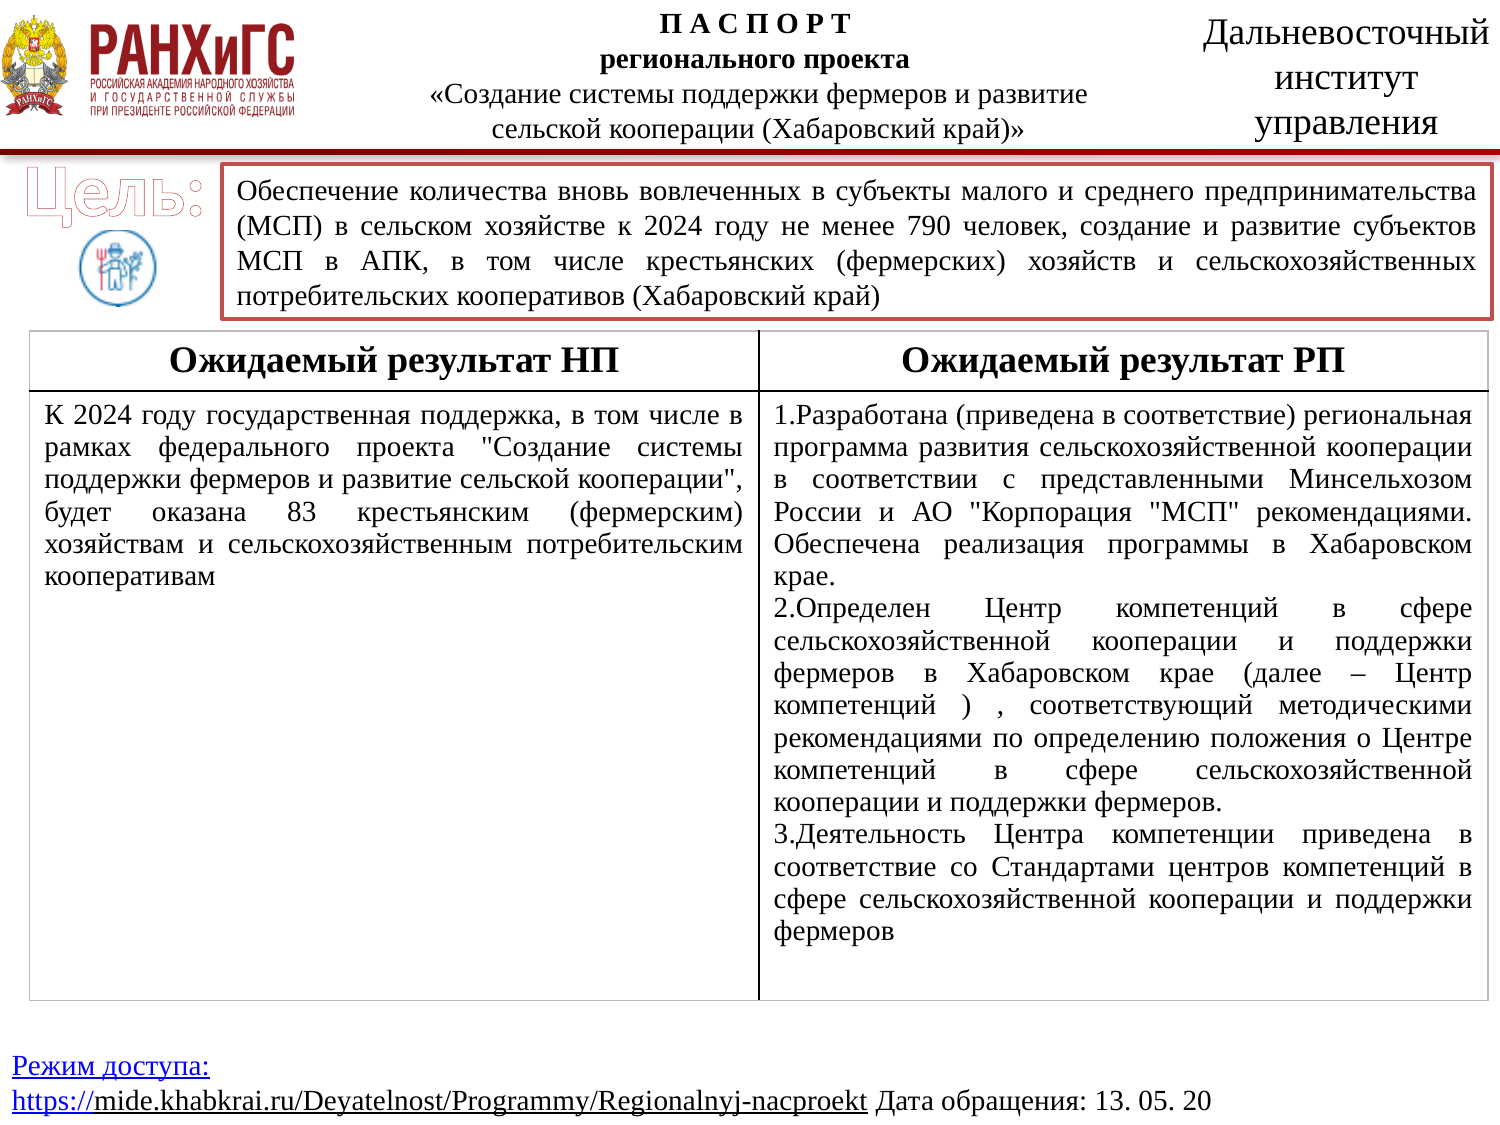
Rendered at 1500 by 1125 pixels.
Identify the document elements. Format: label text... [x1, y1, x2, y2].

picture [59, 230, 171, 307]
picture [0, 15, 294, 117]
text_box Обеспечение количества вновь вовлеченных в субъекты малого и среднего предпринимательства (МСП) в сельском хозяйстве к 2024 году не менее 790 человек, создание и развитие субъектов МСП в АПК, в том числе крестьянских (фермерских) хозяйств и сельскохозяйственных потребительских кооперативов (Хабаровский край) [220, 162, 1494, 321]
text_box Режим доступа: https://mide.khabkrai.ru/Deyatelnost/Programmy/Regionalnyj-nacproekt Дата обращения: 13. 05. 20 [0, 1039, 1457, 1124]
text_box П А С П О Р Т регионального проекта «Создание системы поддержки фермеров и развитие сельской кооперации (Хабаровский край)» [383, 0, 1134, 152]
text_box Дальневосточный институт управления [1163, 0, 1500, 150]
table_header Ожидаемый результат НП [30, 332, 758, 390]
text_box Цель: [8, 133, 222, 239]
table_header Ожидаемый результат РП [760, 332, 1487, 390]
text_box [222, 149, 1500, 155]
text_box [0, 149, 8, 155]
table_cell К 2024 году государственная поддержка, в том числе в рамках федерального проекта "Создание системы поддержки фермеров и развитие сельской кооперации", будет оказана 83 крестьянским (фермерским) хозяйствам и сельскохозяйственным потребительским кооперативам [30, 392, 758, 1000]
table_cell 1.Разработана (приведена в соответствие) региональная программа развития сельскохозяйственной кооперации в соответствии с представленными Минсельхозом России и АО "Корпорация "МСП" рекомендациями. Обеспечена реализация программы в Хабаровском крае. 2.Определен Центр компетенций в сфере сельскохозяйственной кооперации и поддержки фермеров в Хабаровском крае (далее – Центр компетенций ) , соответствующий методическими рекомендациями по определению положения о Центре компетенций в сфере сельскохозяйственной кооперации и поддержки фермеров. 3.Деятельность Центра компетенции приведена в соответствие со Стандартами центров компетенций в сфере сельскохозяйственной кооперации и поддержки фермеров [760, 392, 1487, 1000]
